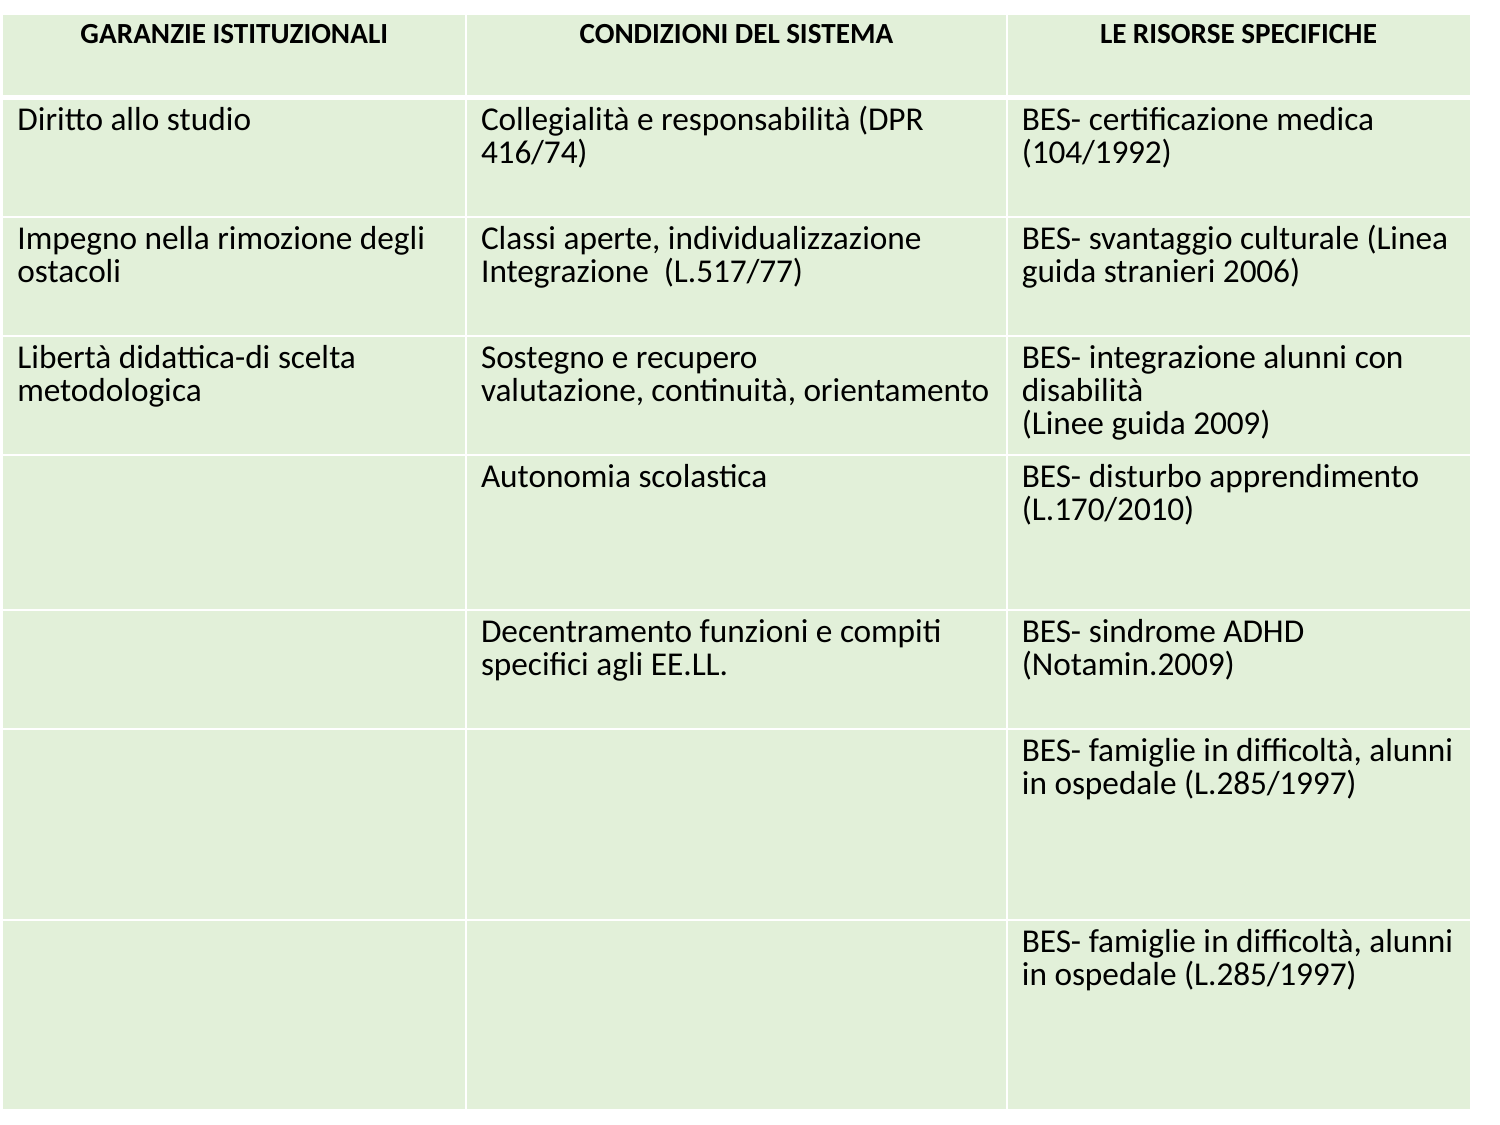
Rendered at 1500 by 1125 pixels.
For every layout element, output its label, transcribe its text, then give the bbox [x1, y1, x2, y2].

table_header CONDIZIONI DEL SISTEMA [467, 15, 1006, 95]
table_cell Collegialità e responsabilità (DPR 416/74) [467, 100, 1006, 216]
table_cell Classi aperte, individualizzazione Integrazione (L.517/77) [467, 218, 1006, 335]
table_cell BES- svantaggio culturale (Linea guida stranieri 2006) [1008, 218, 1470, 335]
table_cell [3, 730, 465, 919]
table_cell BES- famiglie in difficoltà, alunni in ospedale (L.285/1997) [1008, 921, 1470, 1109]
table_cell BES- certificazione medica (104/1992) [1008, 100, 1470, 216]
table_cell [3, 456, 465, 609]
table_cell BES- famiglie in difficoltà, alunni in ospedale (L.285/1997) [1008, 730, 1470, 919]
table_cell Impegno nella rimozione degli ostacoli [3, 218, 465, 335]
table_cell BES- disturbo apprendimento (L.170/2010) [1008, 456, 1470, 609]
table_cell Libertà didattica-di scelta metodologica [3, 337, 465, 454]
table_header LE RISORSE SPECIFICHE [1008, 15, 1470, 95]
table_cell Decentramento funzioni e compiti specifici agli EE.LL. [467, 611, 1006, 728]
table_cell [467, 730, 1006, 919]
table_header GARANZIE ISTITUZIONALI [3, 15, 465, 95]
table_cell Autonomia scolastica [467, 456, 1006, 609]
table_cell Sostegno e recupero valutazione, continuità, orientamento [467, 337, 1006, 454]
table_cell [467, 921, 1006, 1109]
table_cell Diritto allo studio [3, 100, 465, 216]
table_cell BES- sindrome ADHD (Notamin.2009) [1008, 611, 1470, 728]
table_cell [3, 921, 465, 1109]
table_cell BES- integrazione alunni con disabilità (Linee guida 2009) [1008, 337, 1470, 454]
table_cell [3, 611, 465, 728]
